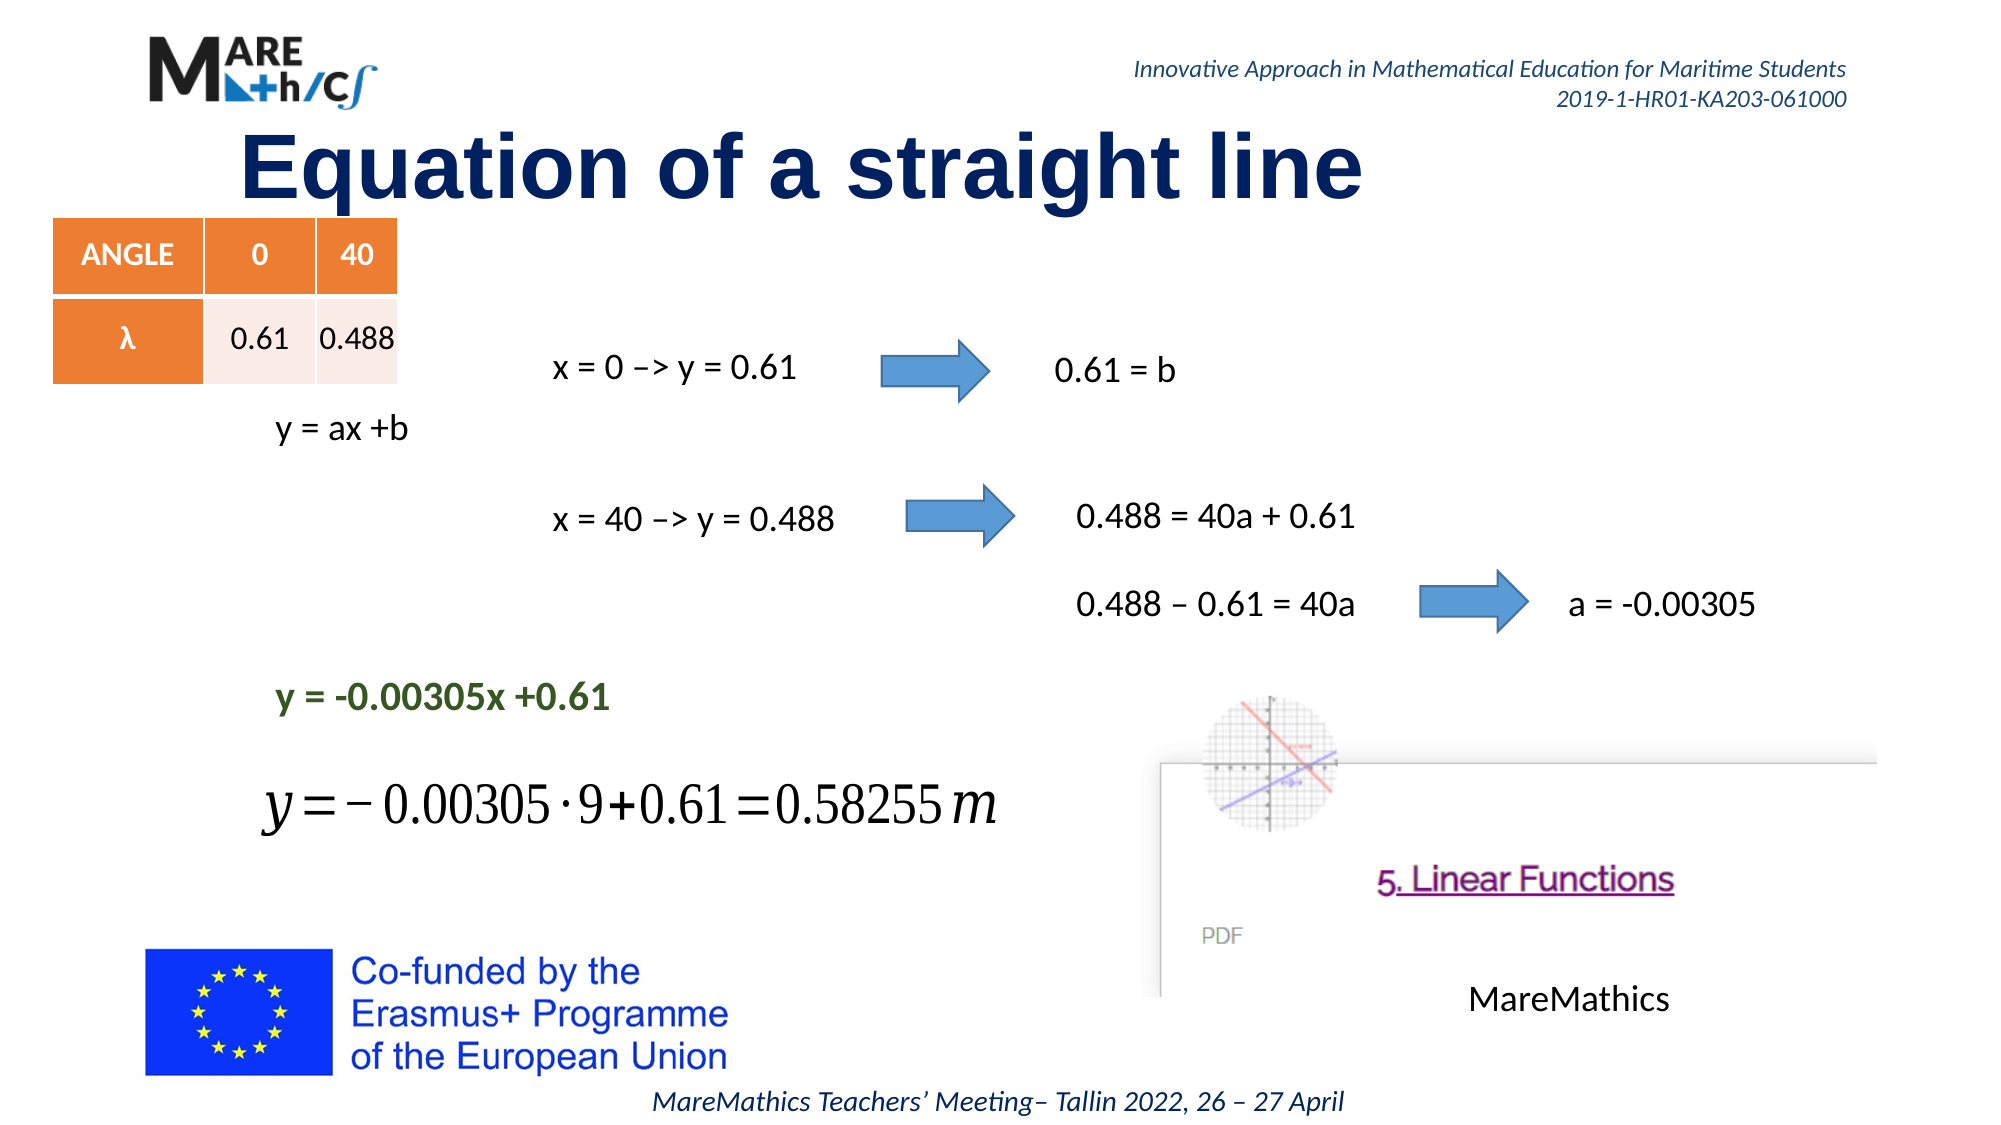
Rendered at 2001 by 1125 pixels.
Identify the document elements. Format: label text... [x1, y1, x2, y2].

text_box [881, 337, 1399, 402]
table_cell λ [53, 299, 203, 384]
table_header 40 [317, 218, 397, 294]
text_box MareMathics [1453, 997, 1686, 1027]
table_header ANGLE [53, 218, 203, 294]
table_cell 0.488 [317, 299, 397, 384]
text_box y = -0.00305x +0.61 [260, 661, 671, 727]
table_header 0 [205, 218, 315, 294]
picture [137, 930, 783, 1100]
text_box x = 40 –> y = 0.488 [537, 486, 906, 546]
text_box x = 0 –> y = 0.61 [537, 334, 1110, 395]
picture [1137, 677, 1877, 997]
picture [149, 36, 378, 110]
table_cell 0.61 [205, 299, 315, 384]
text_box y = ax +b [260, 395, 473, 456]
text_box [906, 483, 1913, 632]
title Equation of a straight line [225, 112, 1800, 234]
